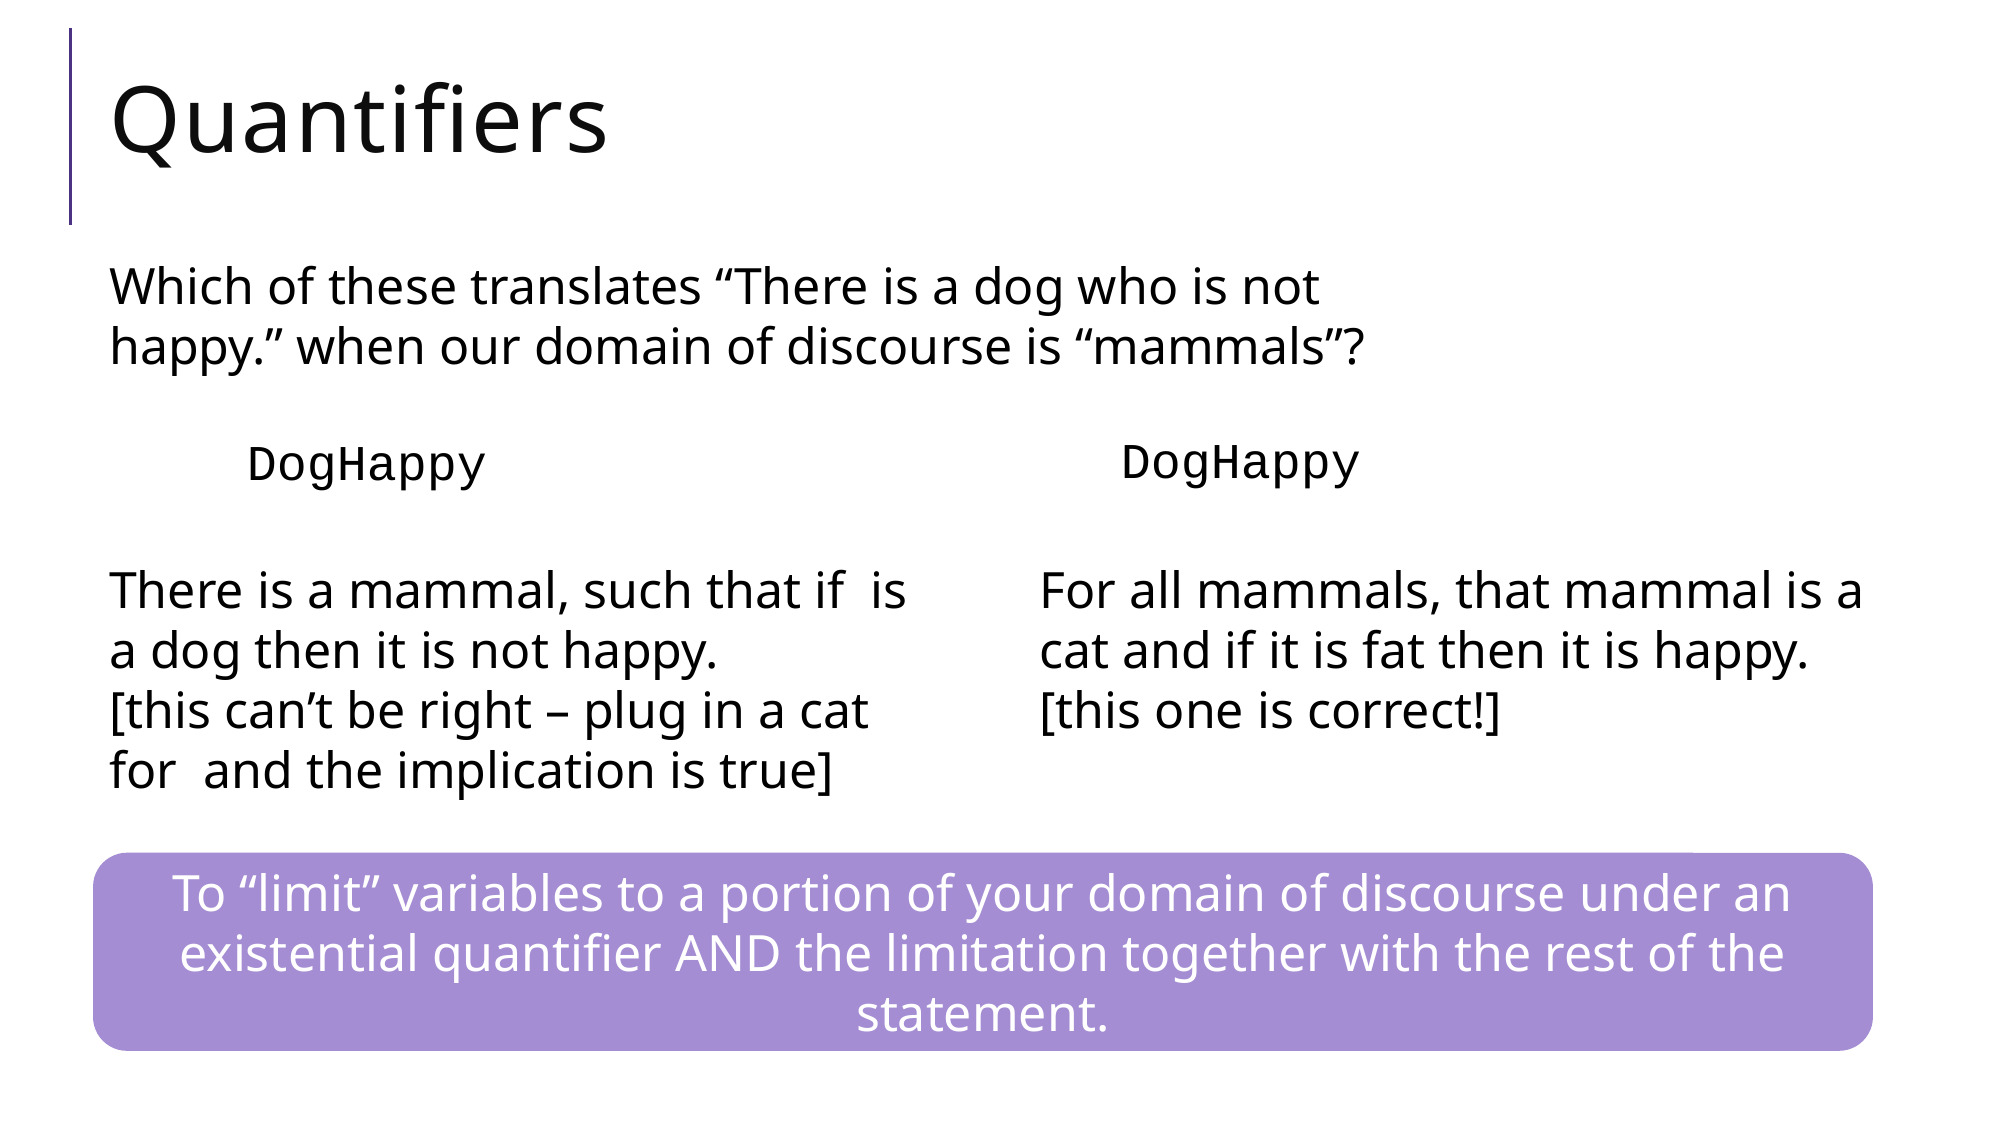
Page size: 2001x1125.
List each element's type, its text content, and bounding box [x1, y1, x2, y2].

text_box For all mammals, that mammal is a cat and if it is fat then it is happy. [this one is correct!] [1024, 551, 1891, 747]
title Quantifiers [94, 43, 1930, 210]
text_box Which of these translates “There is a dog who is not happy.” when our domain of discourse is “mammals”? [94, 247, 1429, 383]
text_box To “limit” variables to a portion of your domain of discourse under an existential quantifier AND the limitation together with the rest of the statement. [93, 852, 1873, 1051]
